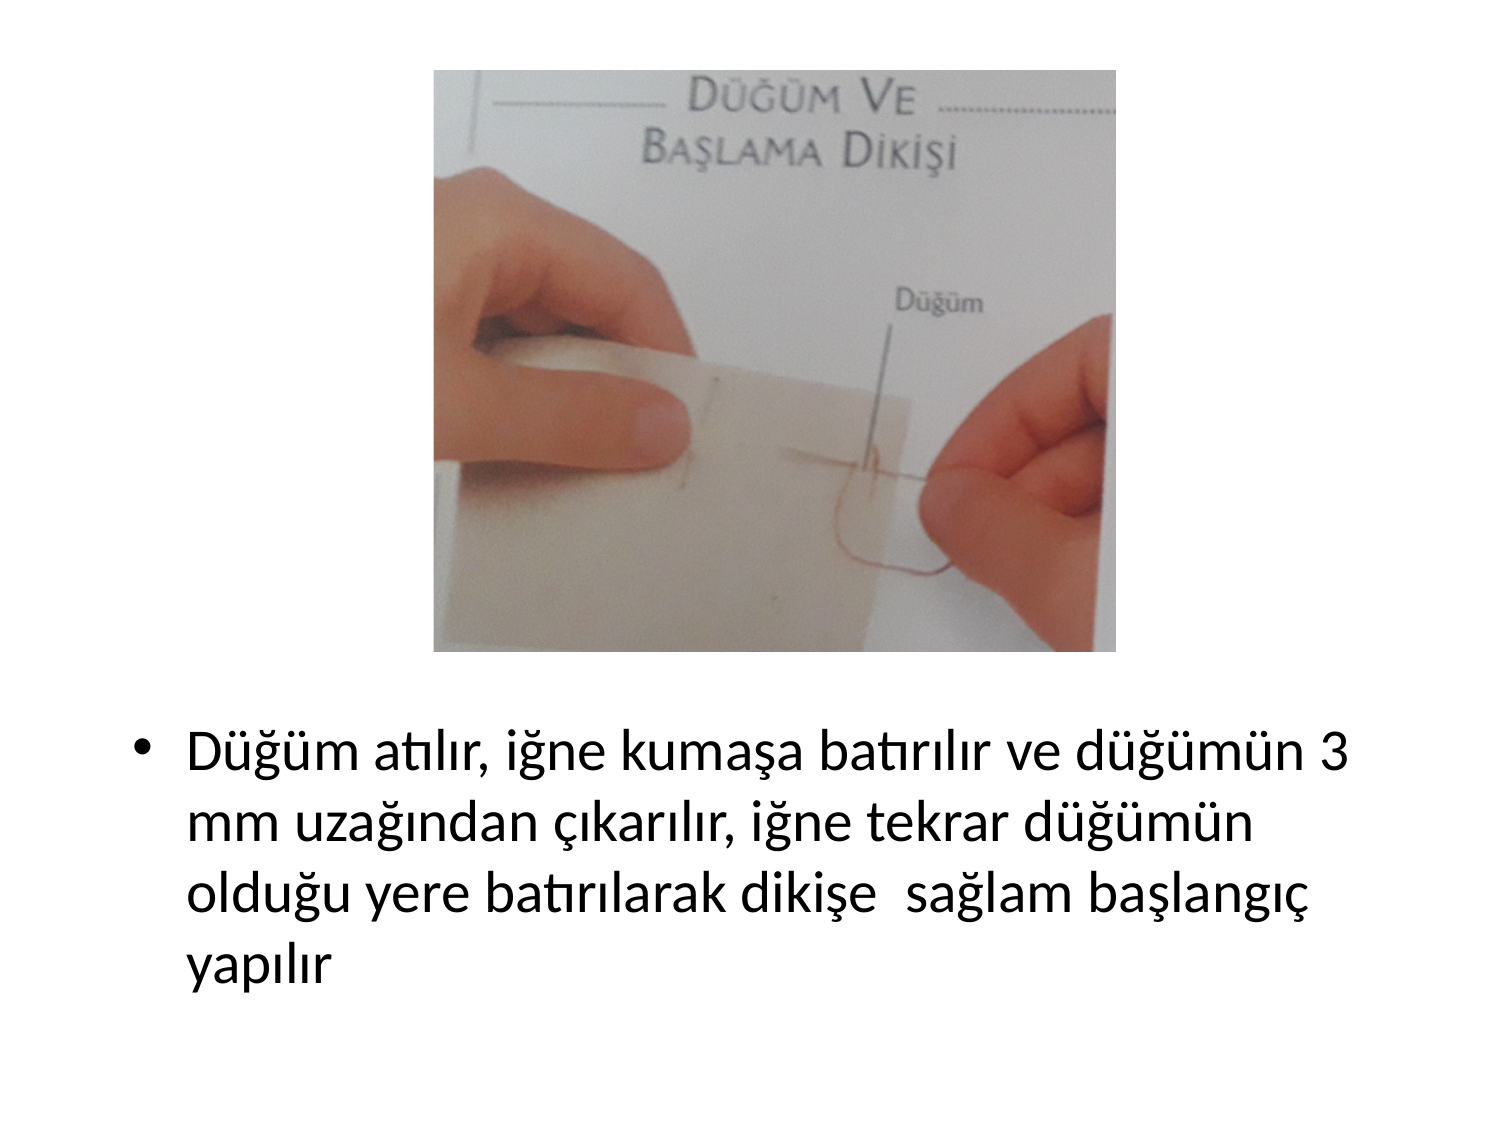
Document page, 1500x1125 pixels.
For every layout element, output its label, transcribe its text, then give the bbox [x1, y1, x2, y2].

list Düğüm atılır, iğne kumaşa batırılır ve düğümün 3 mm uzağından çıkarılır, iğne tekrar düğümün olduğu yere batırılarak dikişe sağlam başlangıç yapılır [117, 703, 1425, 1005]
picture [433, 70, 1117, 652]
